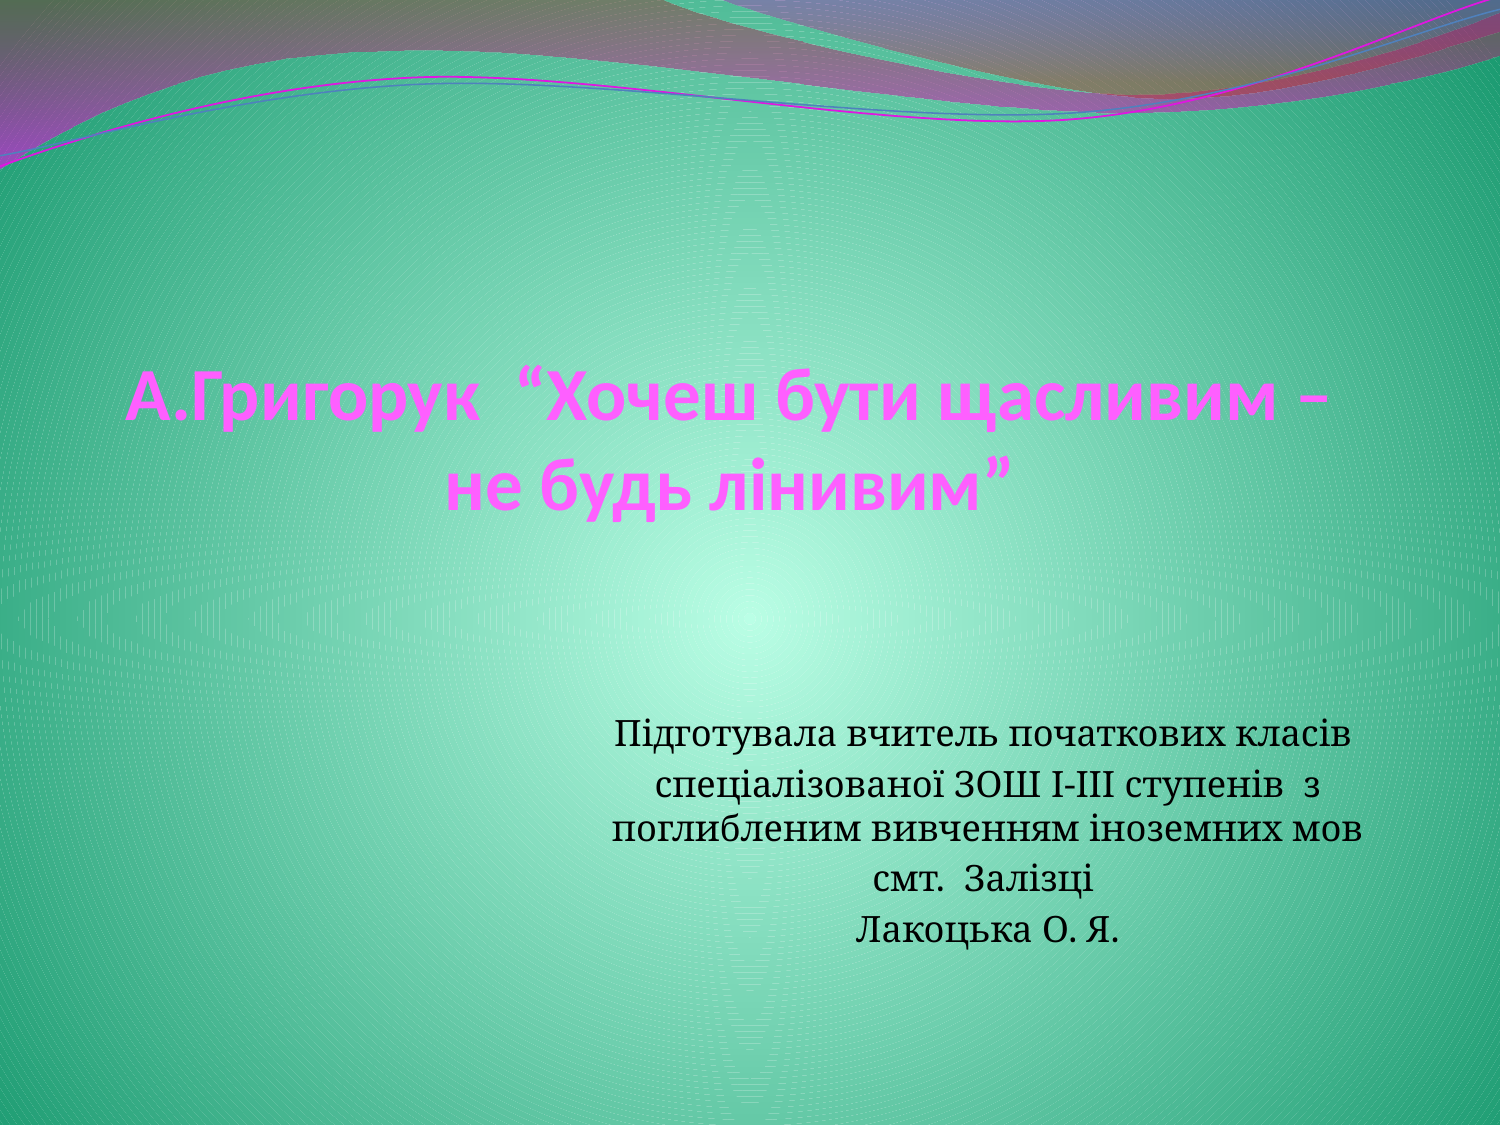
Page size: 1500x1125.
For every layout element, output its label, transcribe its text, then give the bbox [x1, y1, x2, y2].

subtitle Підготувала вчитель початкових класів спеціалізованої ЗОШ І-ІІІ ступенів з поглибленим вивченням іноземних мов смт. Залізці Лакоцька О. Я. [609, 703, 1376, 1032]
title А.Григорук “Хочеш бути щасливим – не будь лінивим” [87, 224, 1376, 525]
